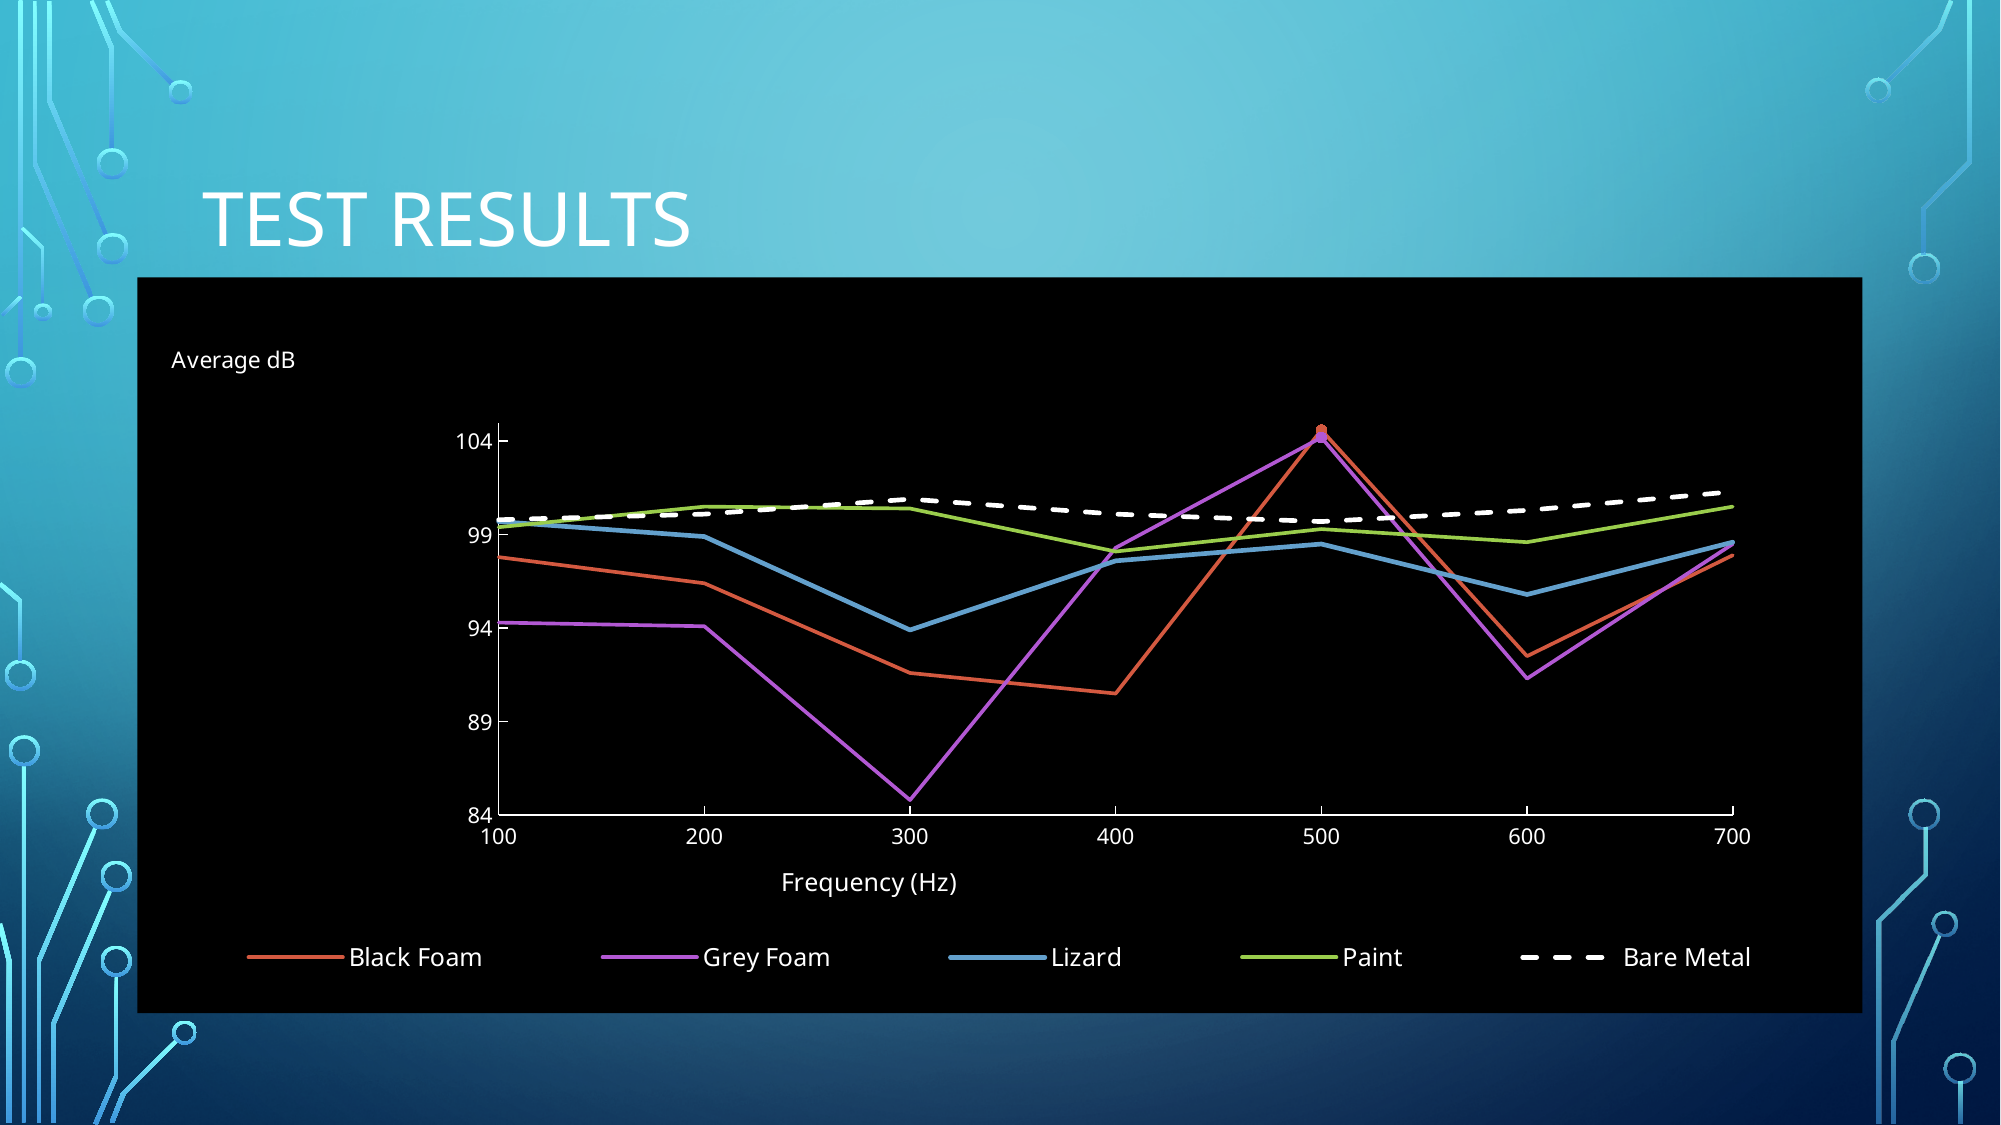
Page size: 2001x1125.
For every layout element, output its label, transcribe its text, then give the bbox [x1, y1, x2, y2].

chart [137, 276, 1863, 1014]
title Test Results [187, 101, 1813, 276]
